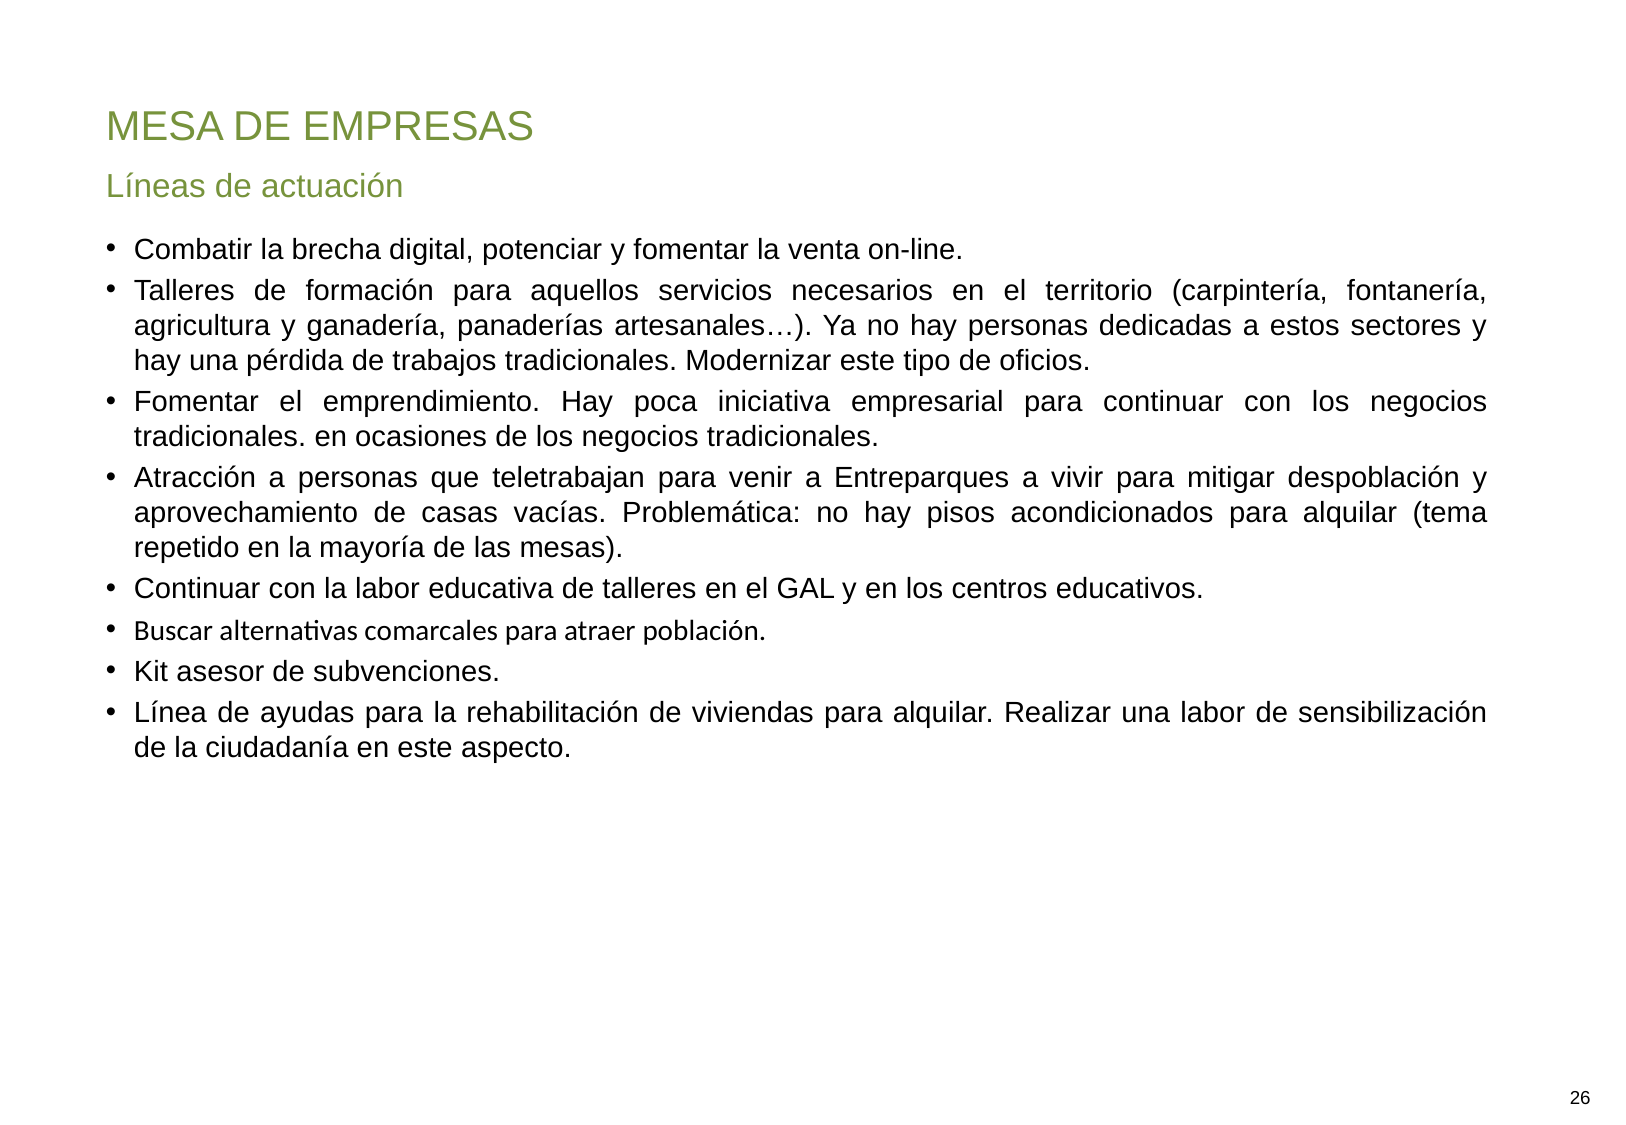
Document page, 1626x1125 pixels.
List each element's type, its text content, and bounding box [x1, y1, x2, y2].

text_box MESA DE EMPRESAS [90, 91, 1535, 156]
text_box Líneas de actuación [90, 156, 1535, 212]
text_box Combatir la brecha digital, potenciar y fomentar la venta on-line. Talleres de formación para aquellos servicios necesarios en el territorio (carpintería, fontanería, agricultura y ganadería, panaderías artesanales…). Ya no hay personas dedicadas a estos sectores y hay una pérdida de trabajos tradicionales. Modernizar este tipo de oficios. Fomentar el emprendimiento. Hay poca iniciativa empresarial para continuar con los negocios tradicionales. en ocasiones de los negocios tradicionales. Atracción a personas que teletrabajan para venir a Entreparques a vivir para mitigar despoblación y aprovechamiento de casas vacías. Problemática: no hay pisos acondicionados para alquilar (tema repetido en la mayoría de las mesas). Continuar con la labor educativa de talleres en el GAL y en los centros educativos. Buscar alternativas comarcales para atraer población. Kit asesor de subvenciones. Línea de ayudas para la rehabilitación de viviendas para alquilar. Realizar una labor de sensibilización de la ciudadanía en este aspecto. [90, 222, 1505, 803]
